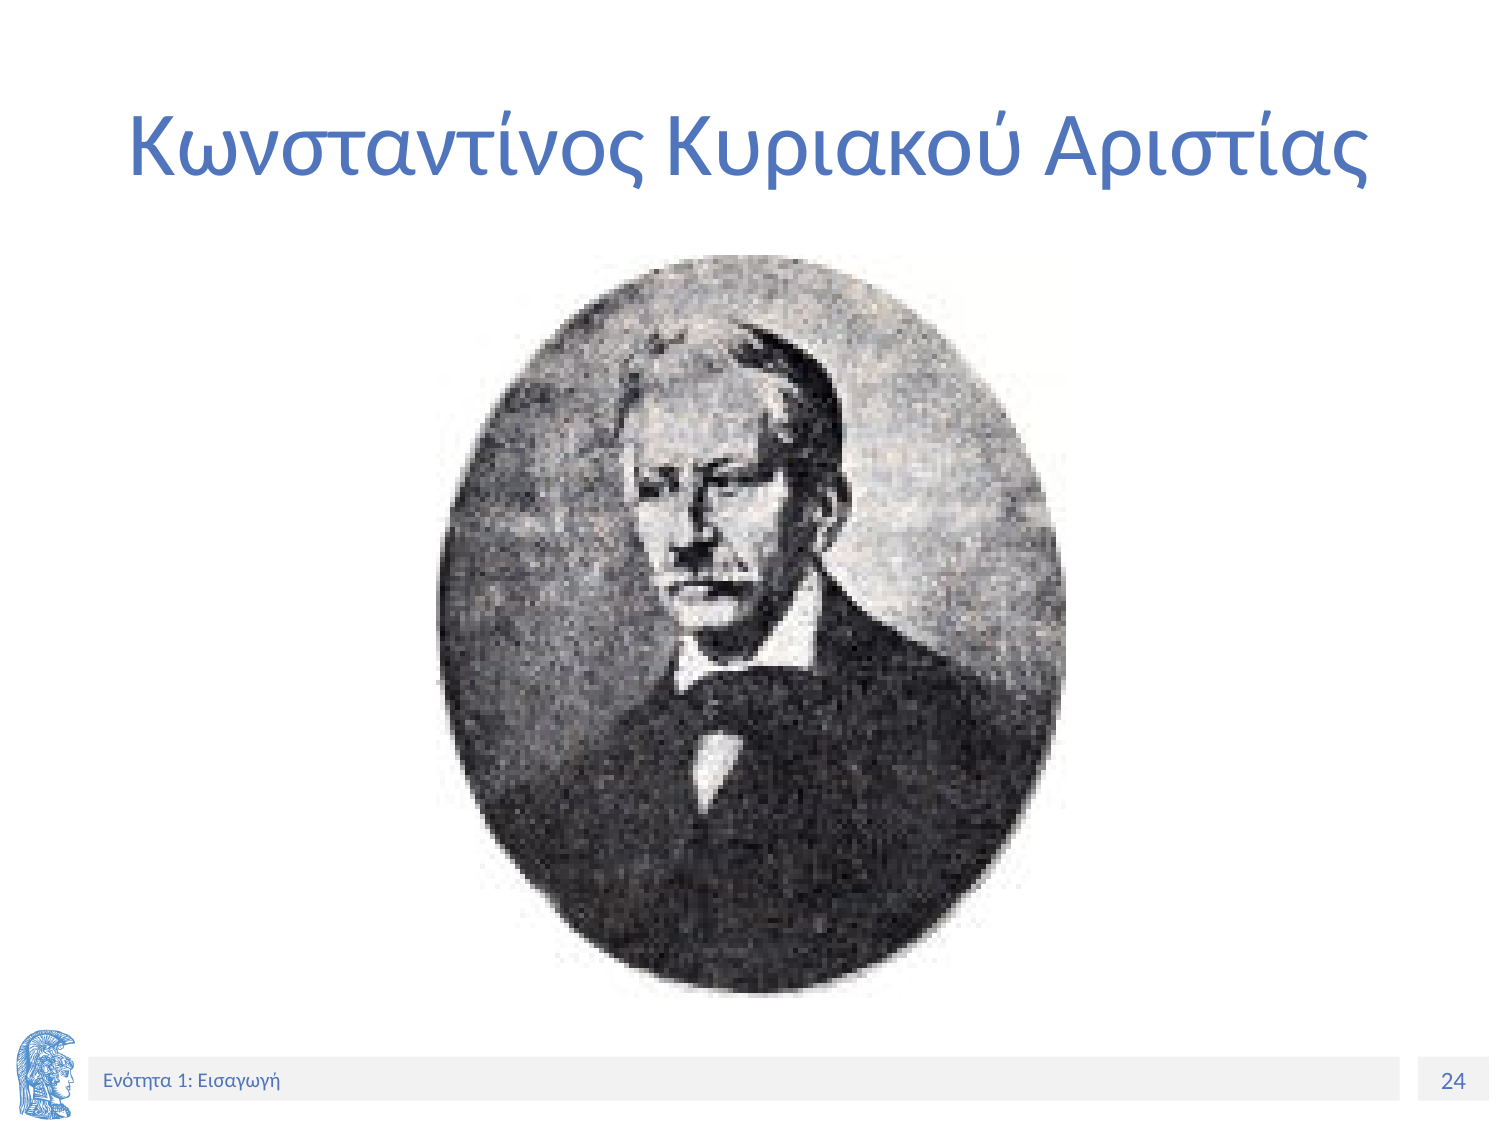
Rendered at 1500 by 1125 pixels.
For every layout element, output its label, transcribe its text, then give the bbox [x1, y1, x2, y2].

picture [9, 1026, 81, 1120]
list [75, 255, 1427, 998]
title Κωνσταντίνος Κυριακού Αριστίας [75, 45, 1425, 233]
